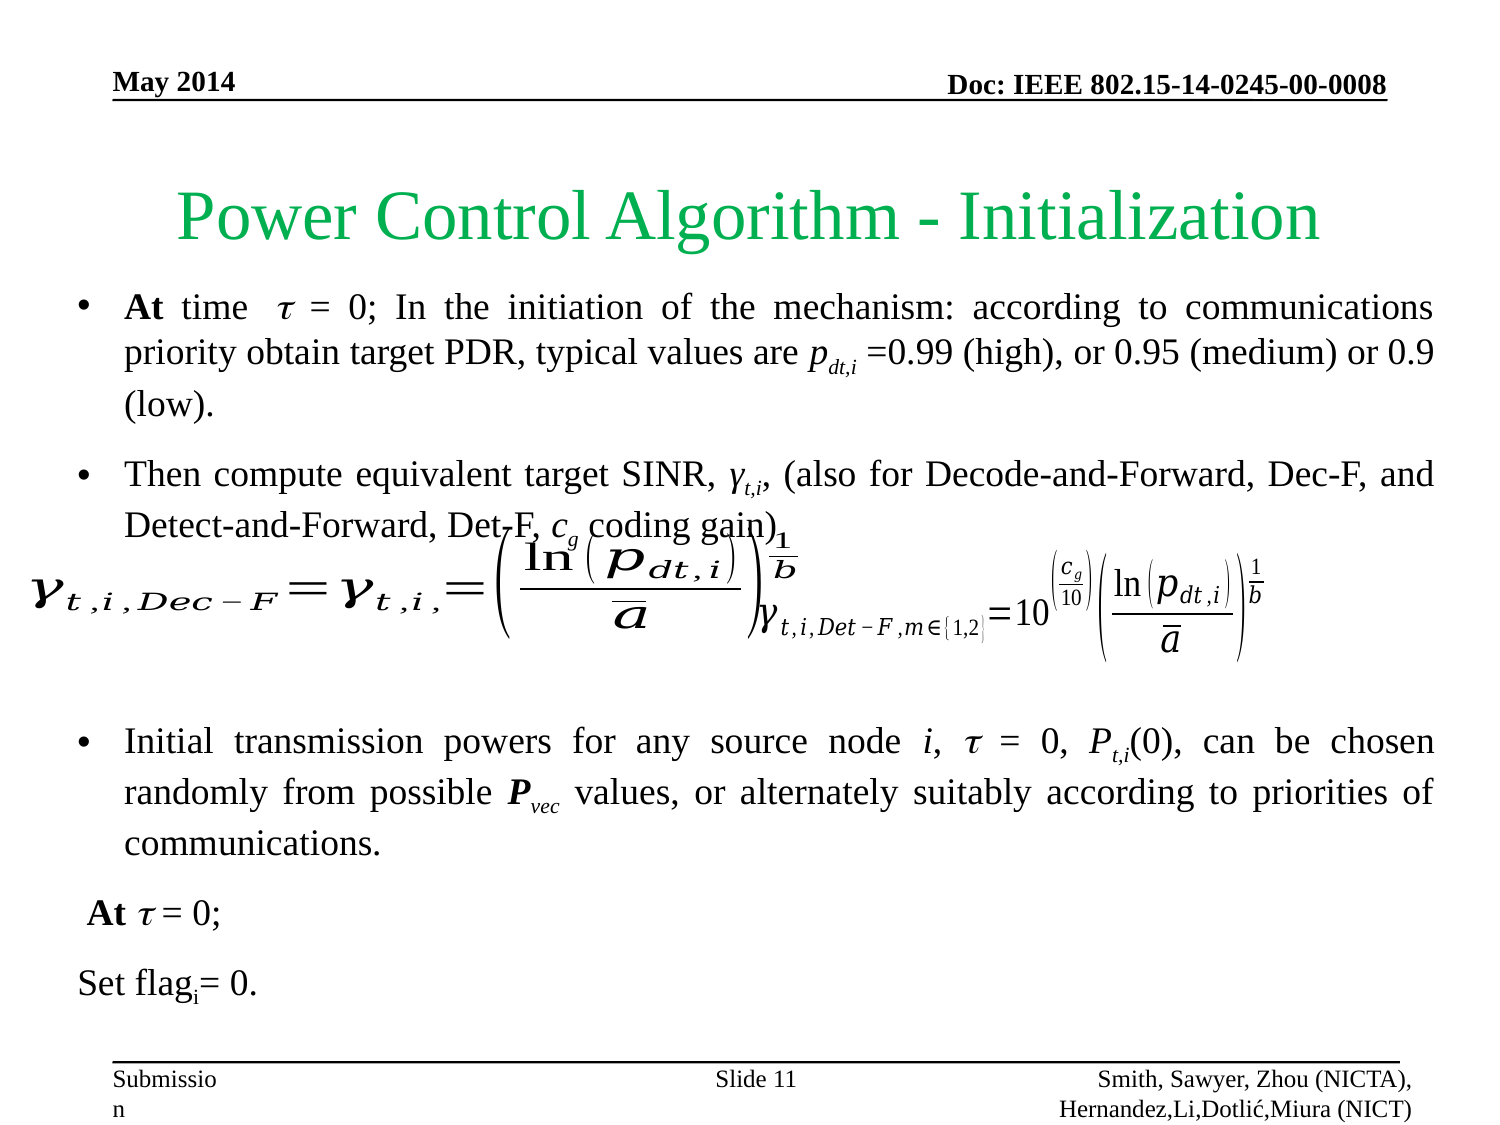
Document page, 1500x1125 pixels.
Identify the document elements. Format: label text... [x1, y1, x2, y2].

slide_number Slide 11 [711, 1061, 801, 1093]
text_box Power Control Algorithm - Initialization [112, 123, 1388, 299]
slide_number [112, 61, 376, 98]
footer Smith, Sawyer, Zhou (NICTA), Hernandez,Li,Dotlić,Miura (NICT) [899, 1061, 1413, 1124]
